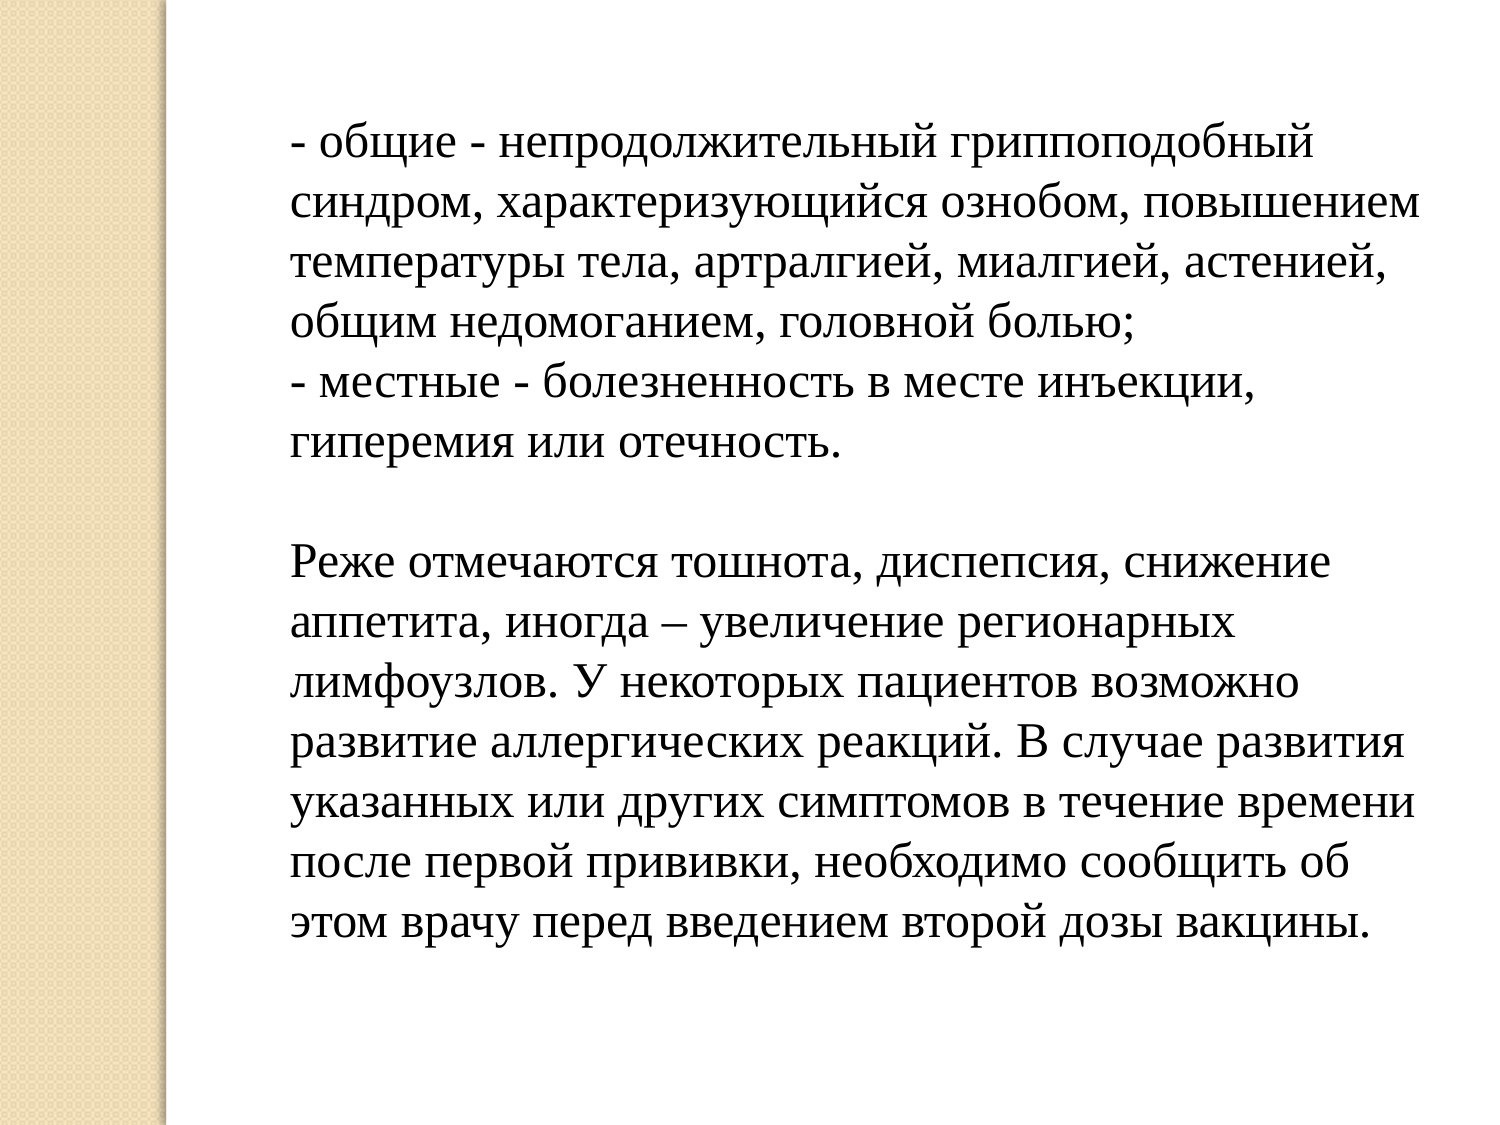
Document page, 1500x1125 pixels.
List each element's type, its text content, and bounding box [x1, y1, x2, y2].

text_box - общие - непродолжительный гриппоподобный синдром, характеризующийся ознобом, повышением температуры тела, артралгией, миалгией, астенией, общим недомоганием, головной болью; - местные - болезненность в месте инъекции, гиперемия или отечность. Реже отмечаются тошнота, диспепсия, снижение аппетита, иногда – увеличение регионарных лимфоузлов. У некоторых пациентов возможно развитие аллергических реакций. В случае развития указанных или других симптомов в течение времени после первой прививки, необходимо сообщить об этом врачу перед введением второй дозы вакцины. [274, 99, 1475, 1015]
